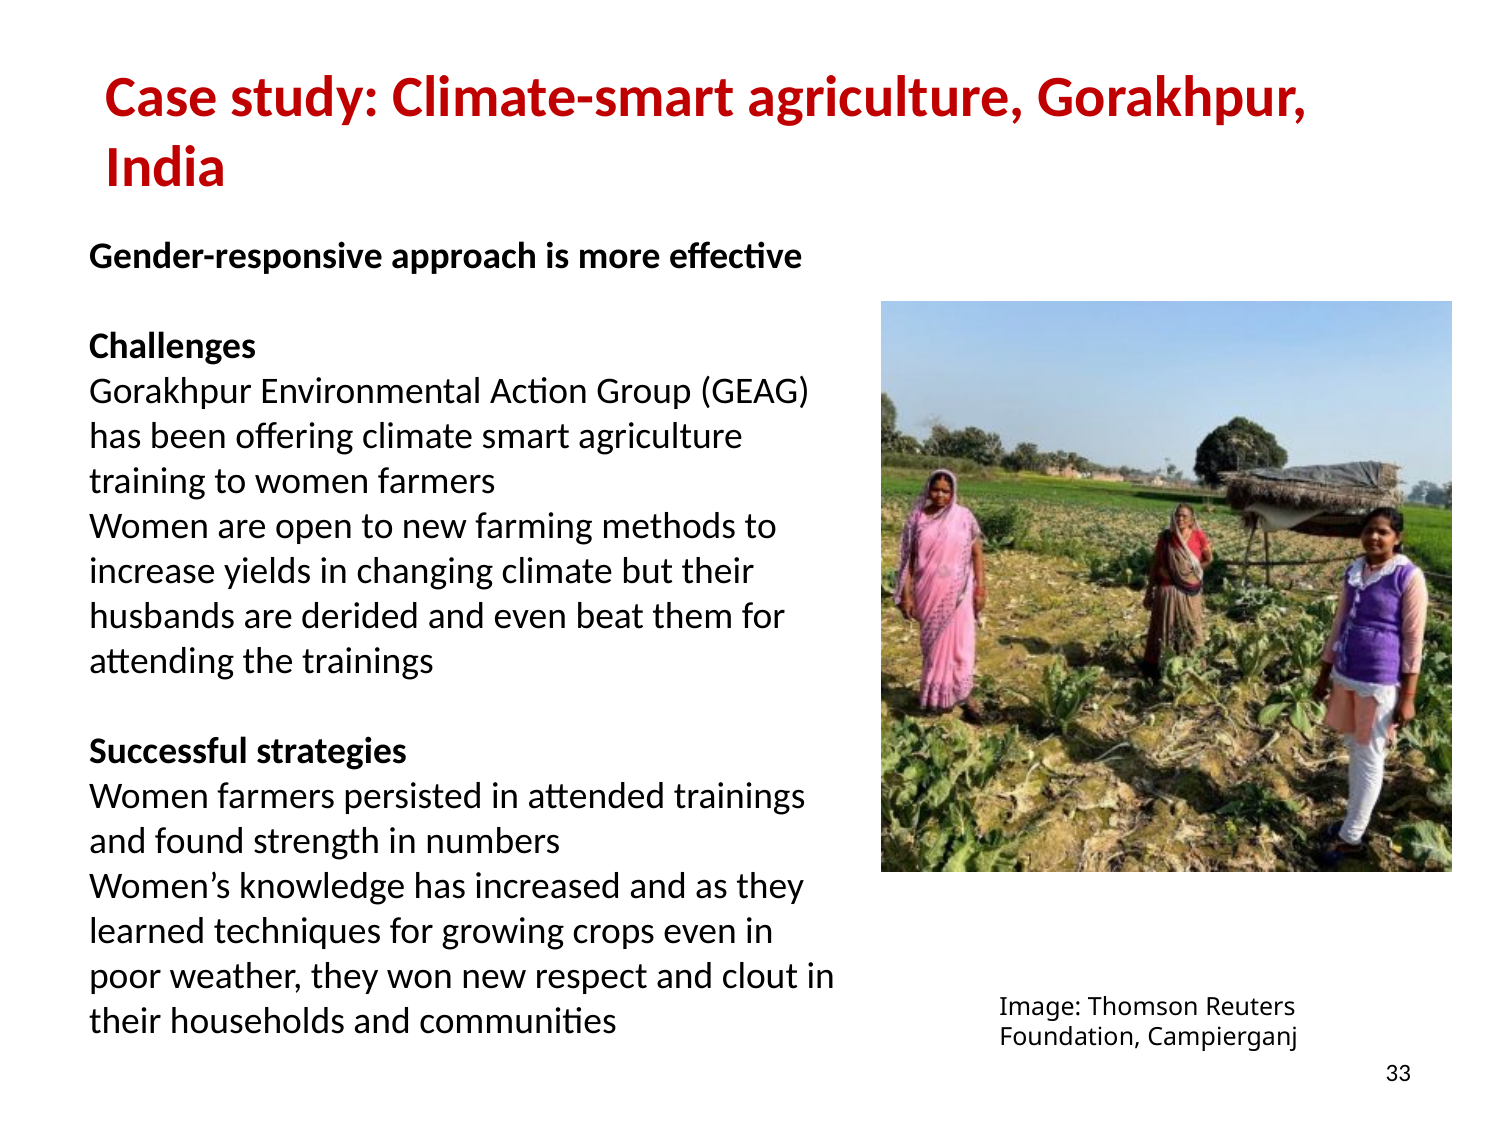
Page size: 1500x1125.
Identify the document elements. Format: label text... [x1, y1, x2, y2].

slide_number 33 [1381, 1059, 1416, 1092]
text_box Image: Thomson Reuters Foundation, Campierganj [984, 982, 1426, 1059]
text_box Gender-responsive approach is more effective Challenges Gorakhpur Environmental Action Group (GEAG) has been offering climate smart agriculture training to women farmers Women are open to new farming methods to increase yields in changing climate but their husbands are derided and even beat them for attending the trainings Successful strategies Women farmers persisted in attended trainings and found strength in numbers Women’s knowledge has increased and as they learned techniques for growing crops even in poor weather, they won new respect and clout in their households and communities [74, 223, 854, 1057]
text_box Case study: Climate-smart agriculture, Gorakhpur, India [105, 58, 1426, 146]
picture [880, 301, 1452, 872]
